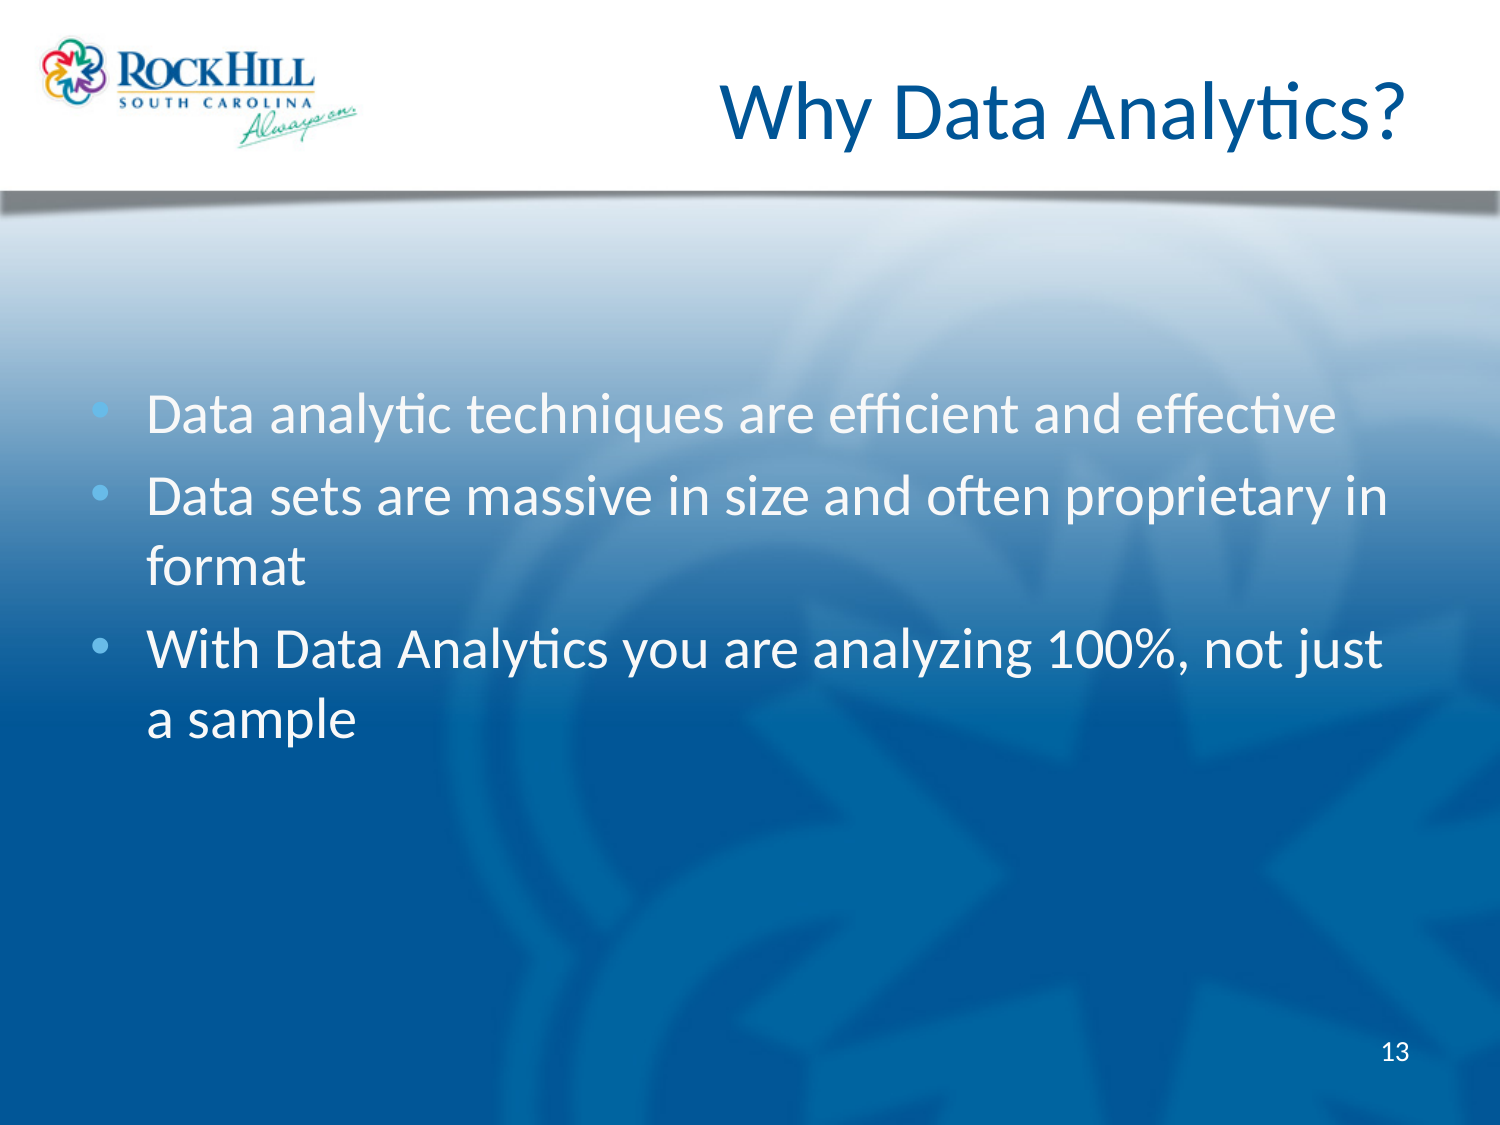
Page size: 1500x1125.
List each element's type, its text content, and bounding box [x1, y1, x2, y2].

slide_number 13 [1074, 1024, 1425, 1103]
title Why Data Analytics? [350, 24, 1425, 188]
list Data analytic techniques are efficient and effective Data sets are massive in size and often proprietary in format With Data Analytics you are analyzing 100%, not just a sample [75, 367, 1425, 1005]
picture [0, 0, 1500, 1125]
